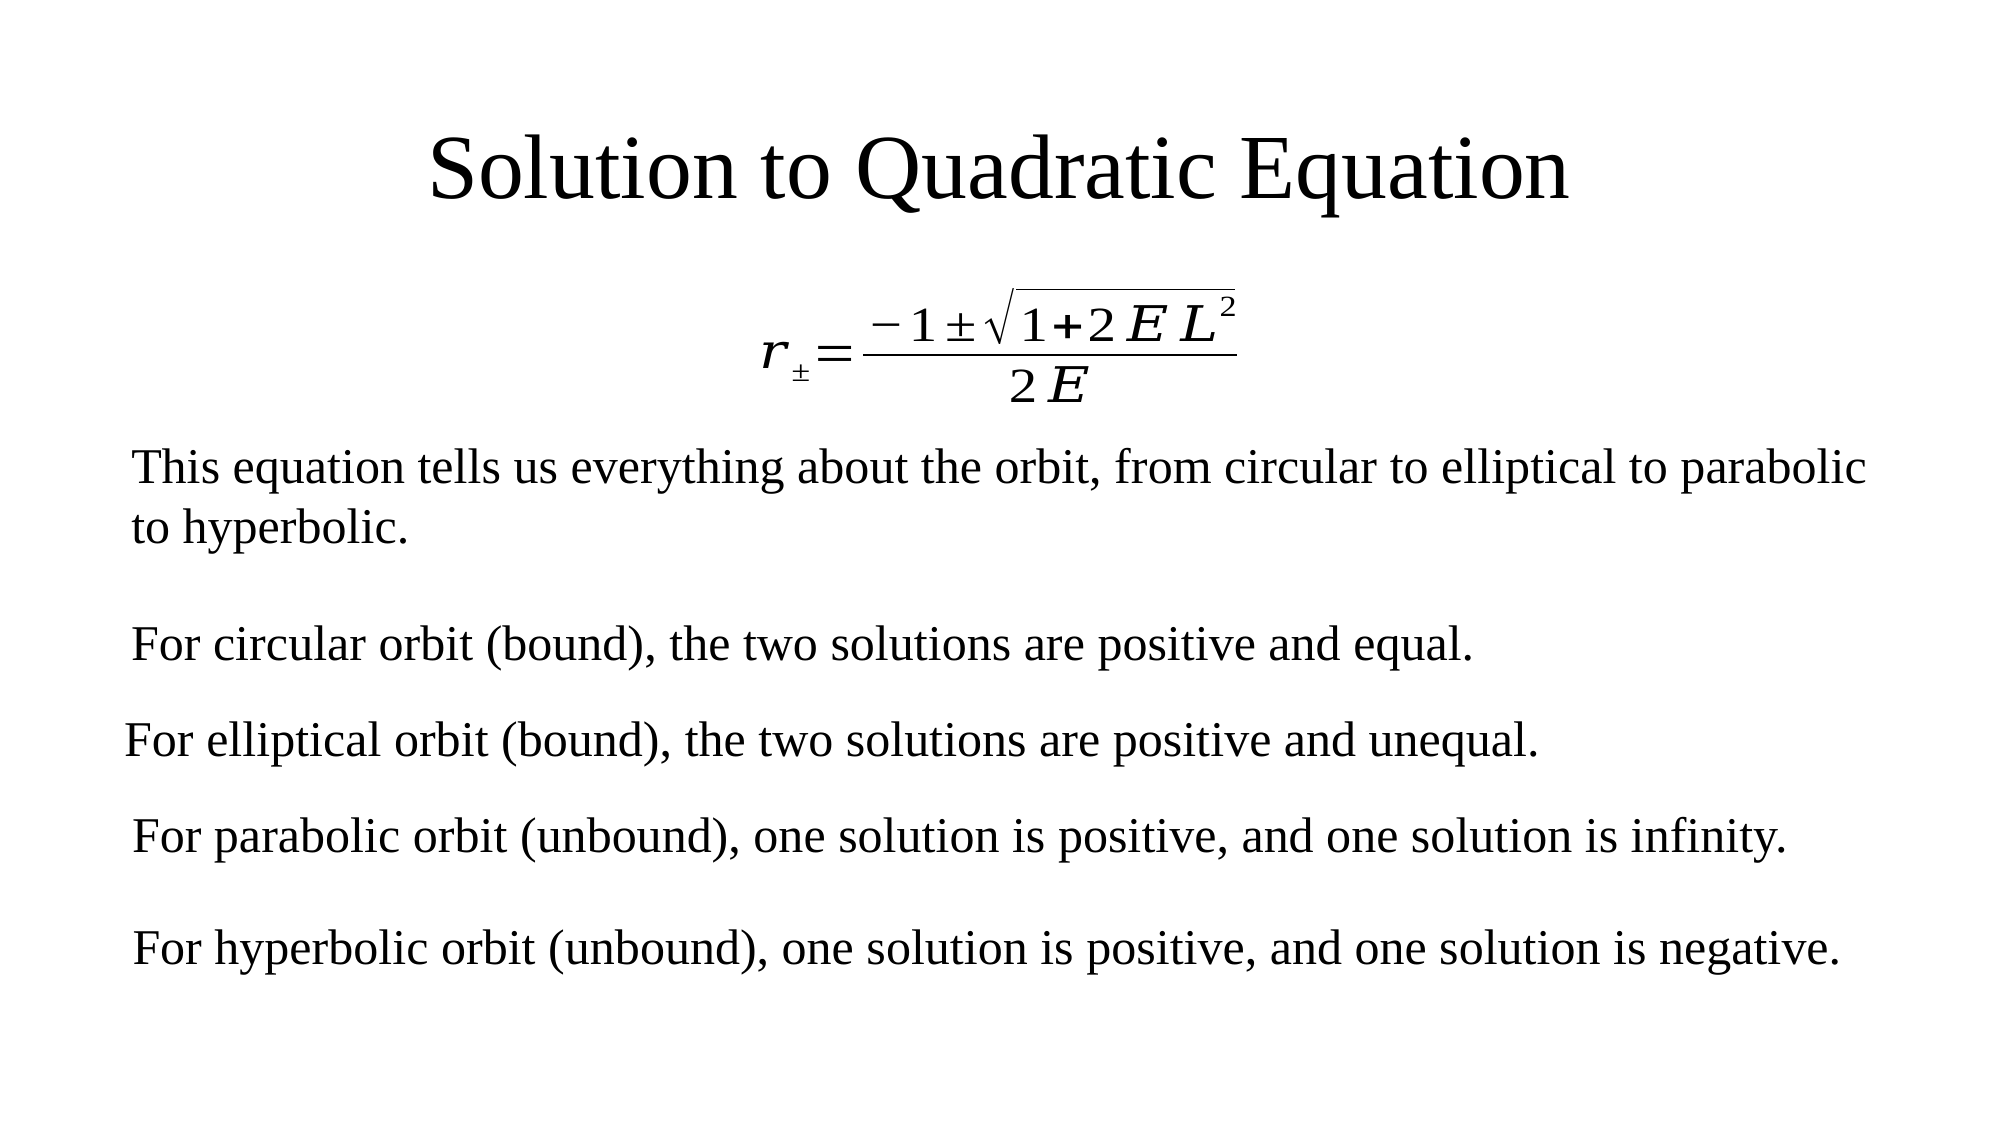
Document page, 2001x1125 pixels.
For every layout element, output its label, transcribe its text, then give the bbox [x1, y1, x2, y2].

text_box For elliptical orbit (bound), the two solutions are positive and unequal. [109, 699, 1556, 774]
text_box This equation tells us everything about the orbit, from circular to elliptical to parabolic to hyperbolic. [116, 426, 1884, 561]
title Solution to Quadratic Equation [137, 59, 1863, 278]
text_box For hyperbolic orbit (unbound), one solution is positive, and one solution is negative. [117, 906, 1858, 982]
text_box For parabolic orbit (unbound), one solution is positive, and one solution is infinity. [117, 795, 1804, 871]
text_box For circular orbit (bound), the two solutions are positive and equal. [116, 602, 1490, 678]
